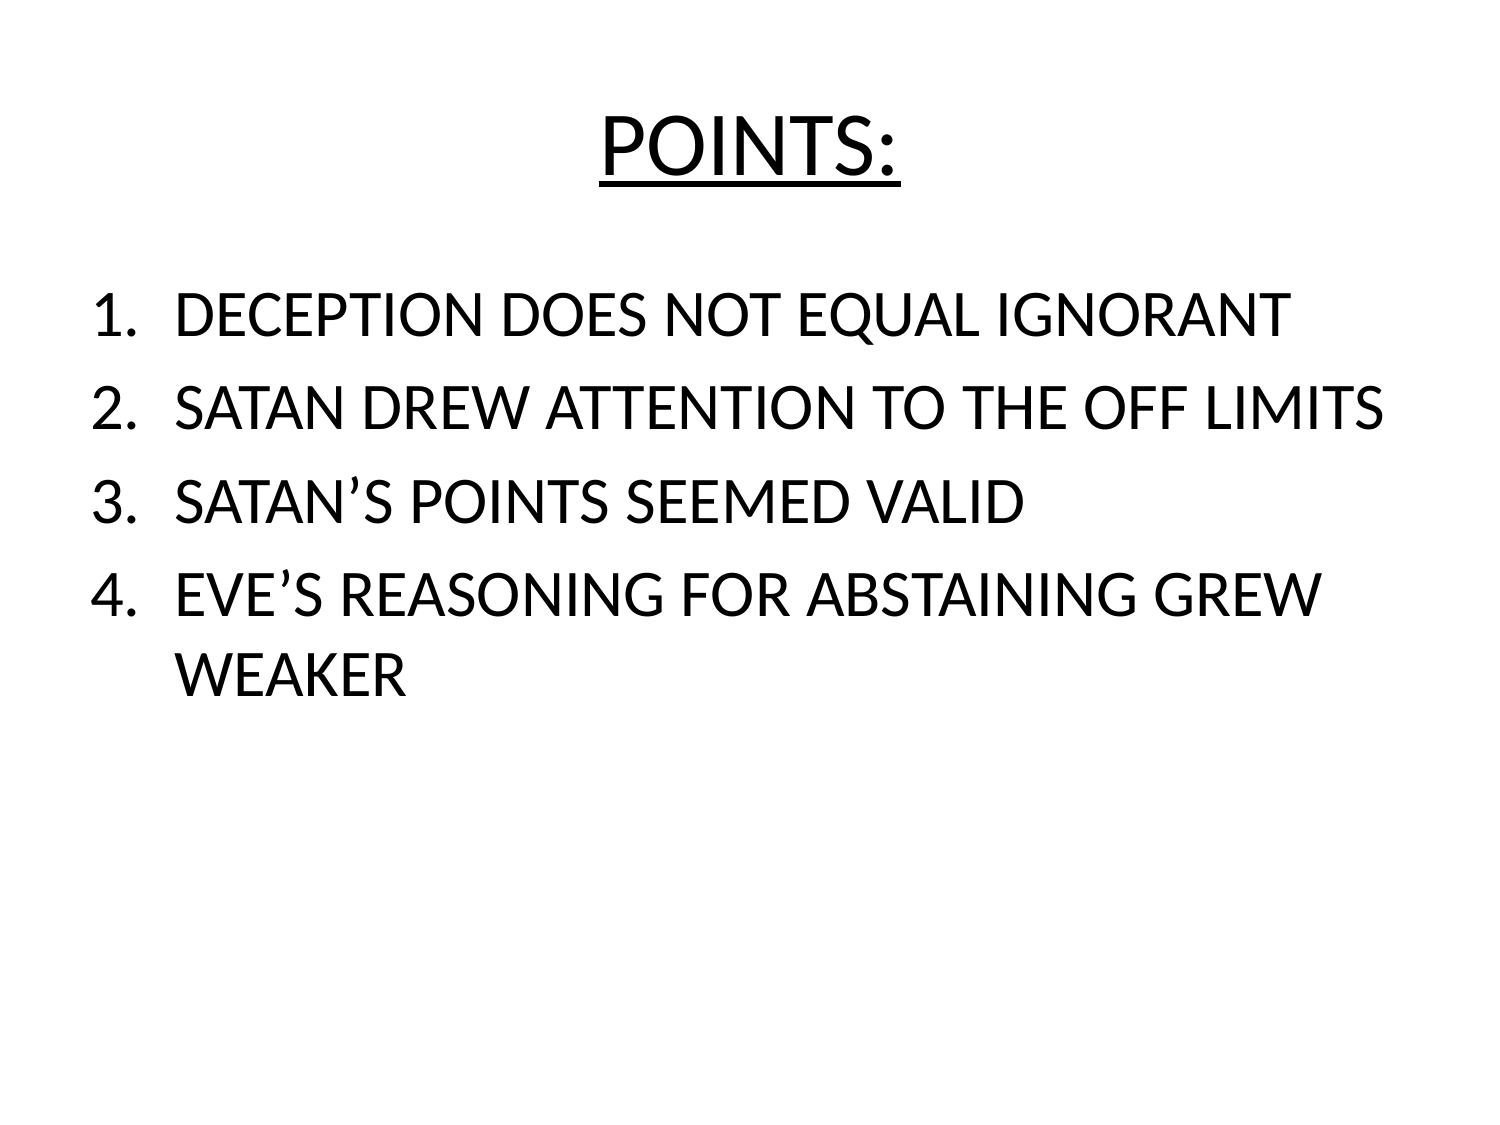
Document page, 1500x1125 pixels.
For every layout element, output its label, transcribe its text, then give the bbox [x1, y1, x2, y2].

title POINTS: [75, 45, 1425, 233]
list DECEPTION DOES NOT EQUAL IGNORANT SATAN DREW ATTENTION TO THE OFF LIMITS SATAN’S POINTS SEEMED VALID EVE’S REASONING FOR ABSTAINING GREW WEAKER [75, 262, 1425, 1005]
